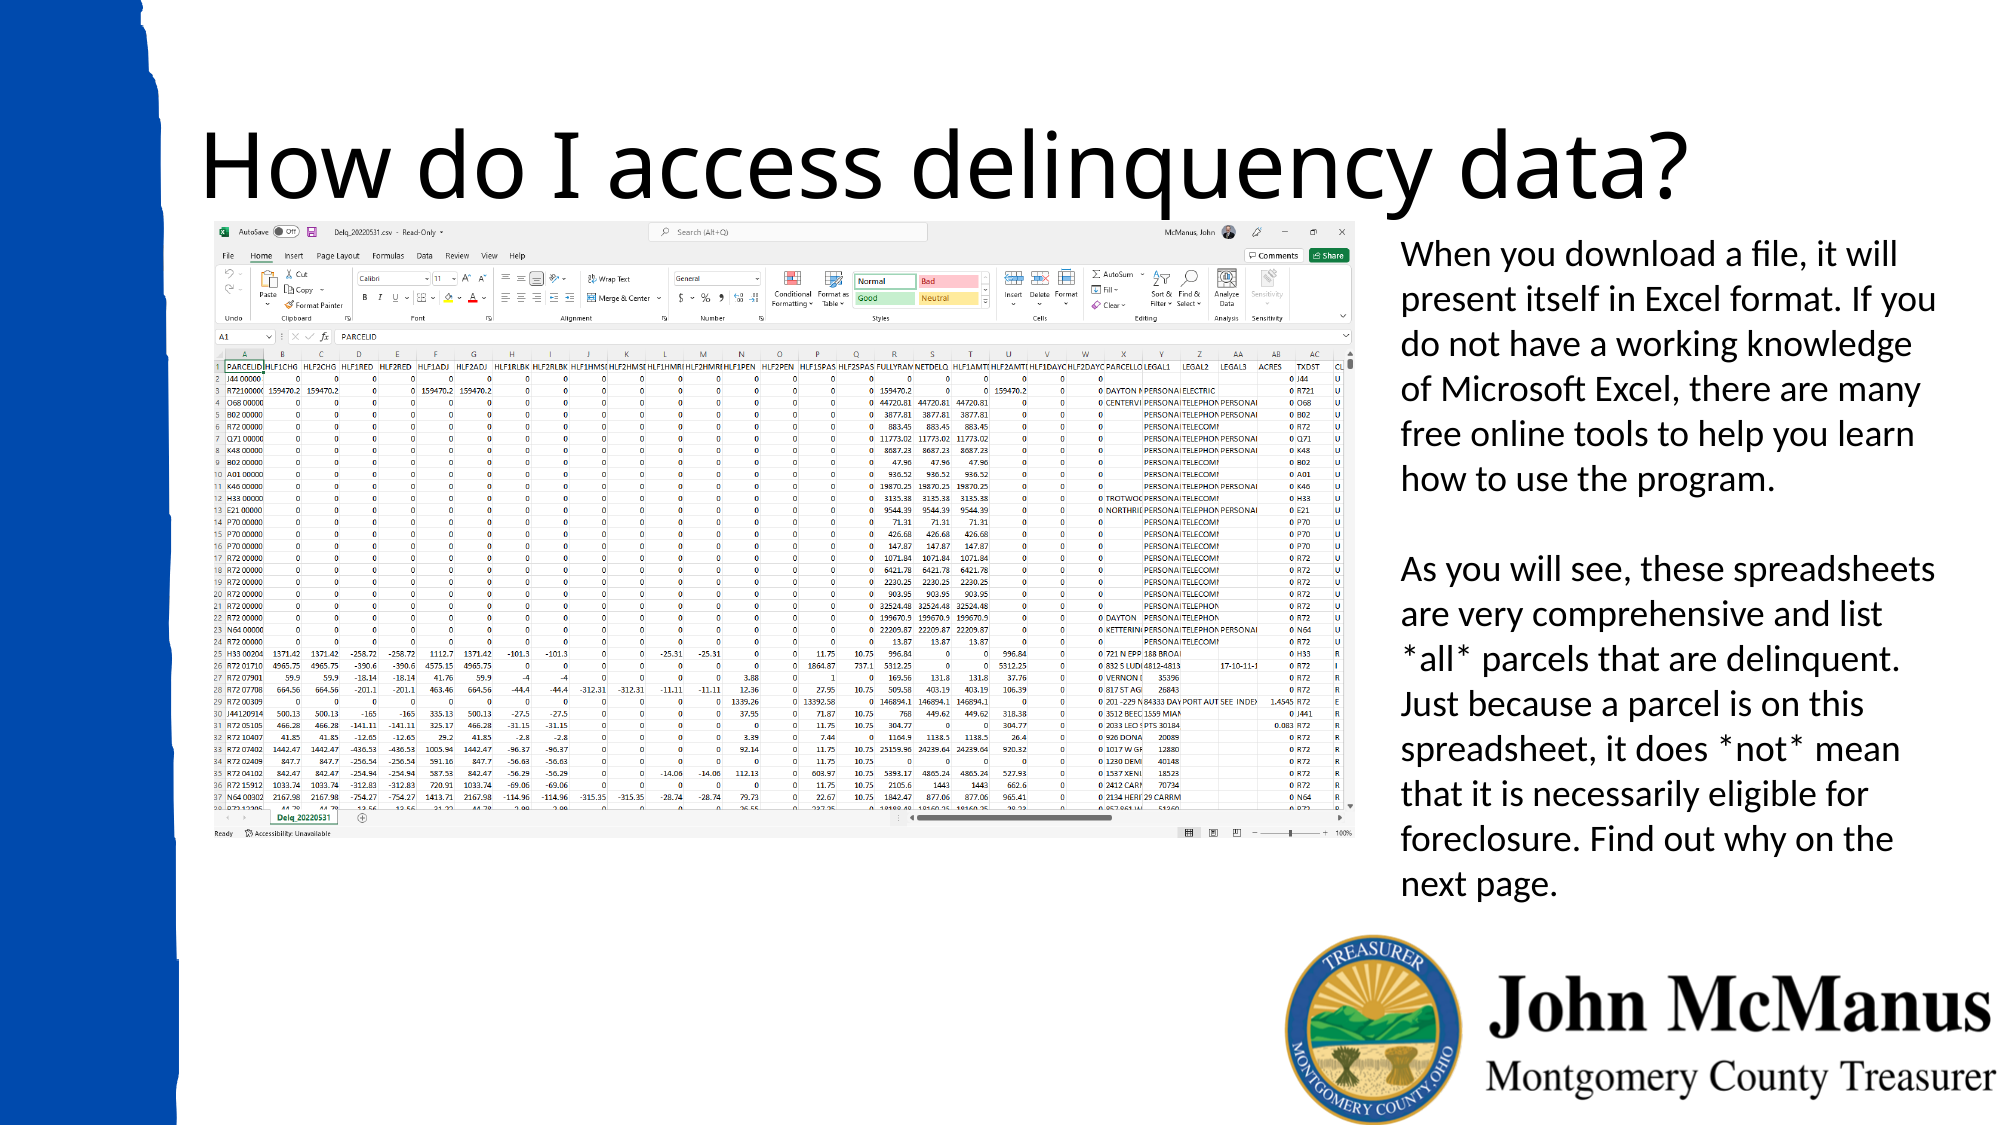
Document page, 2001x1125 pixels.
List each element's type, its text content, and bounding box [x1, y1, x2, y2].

title How do I access delinquency data? [184, 59, 1863, 278]
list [1271, 912, 2000, 1125]
picture [214, 221, 1355, 838]
text_box When you download a file, it will present itself in Excel format. If you do not have a working knowledge of Microsoft Excel, there are many free online tools to help you learn how to use the program. As you will see, these spreadsheets are very comprehensive and list *all* parcels that are delinquent. Just because a parcel is on this spreadsheet, it does *not* mean that it is necessarily eligible for foreclosure. Find out why on the next page. [1385, 221, 1957, 912]
picture [0, 0, 184, 1125]
